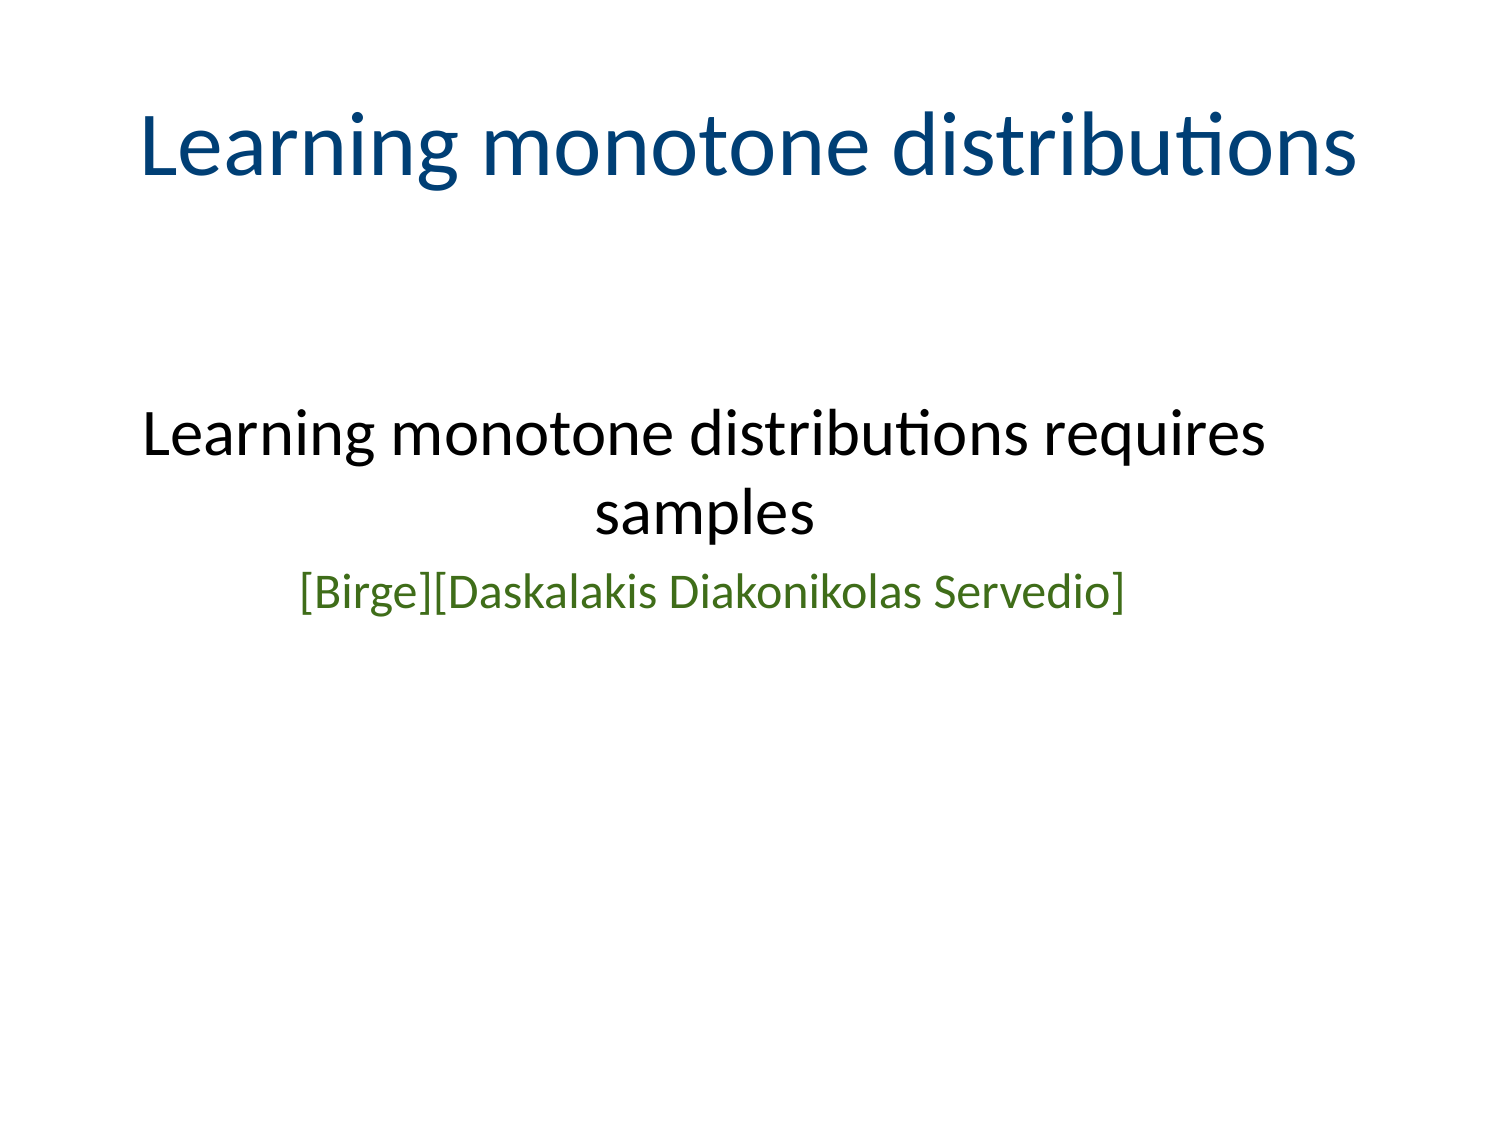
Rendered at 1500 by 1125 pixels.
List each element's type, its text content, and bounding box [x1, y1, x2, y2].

title Learning monotone distributions [75, 45, 1425, 233]
